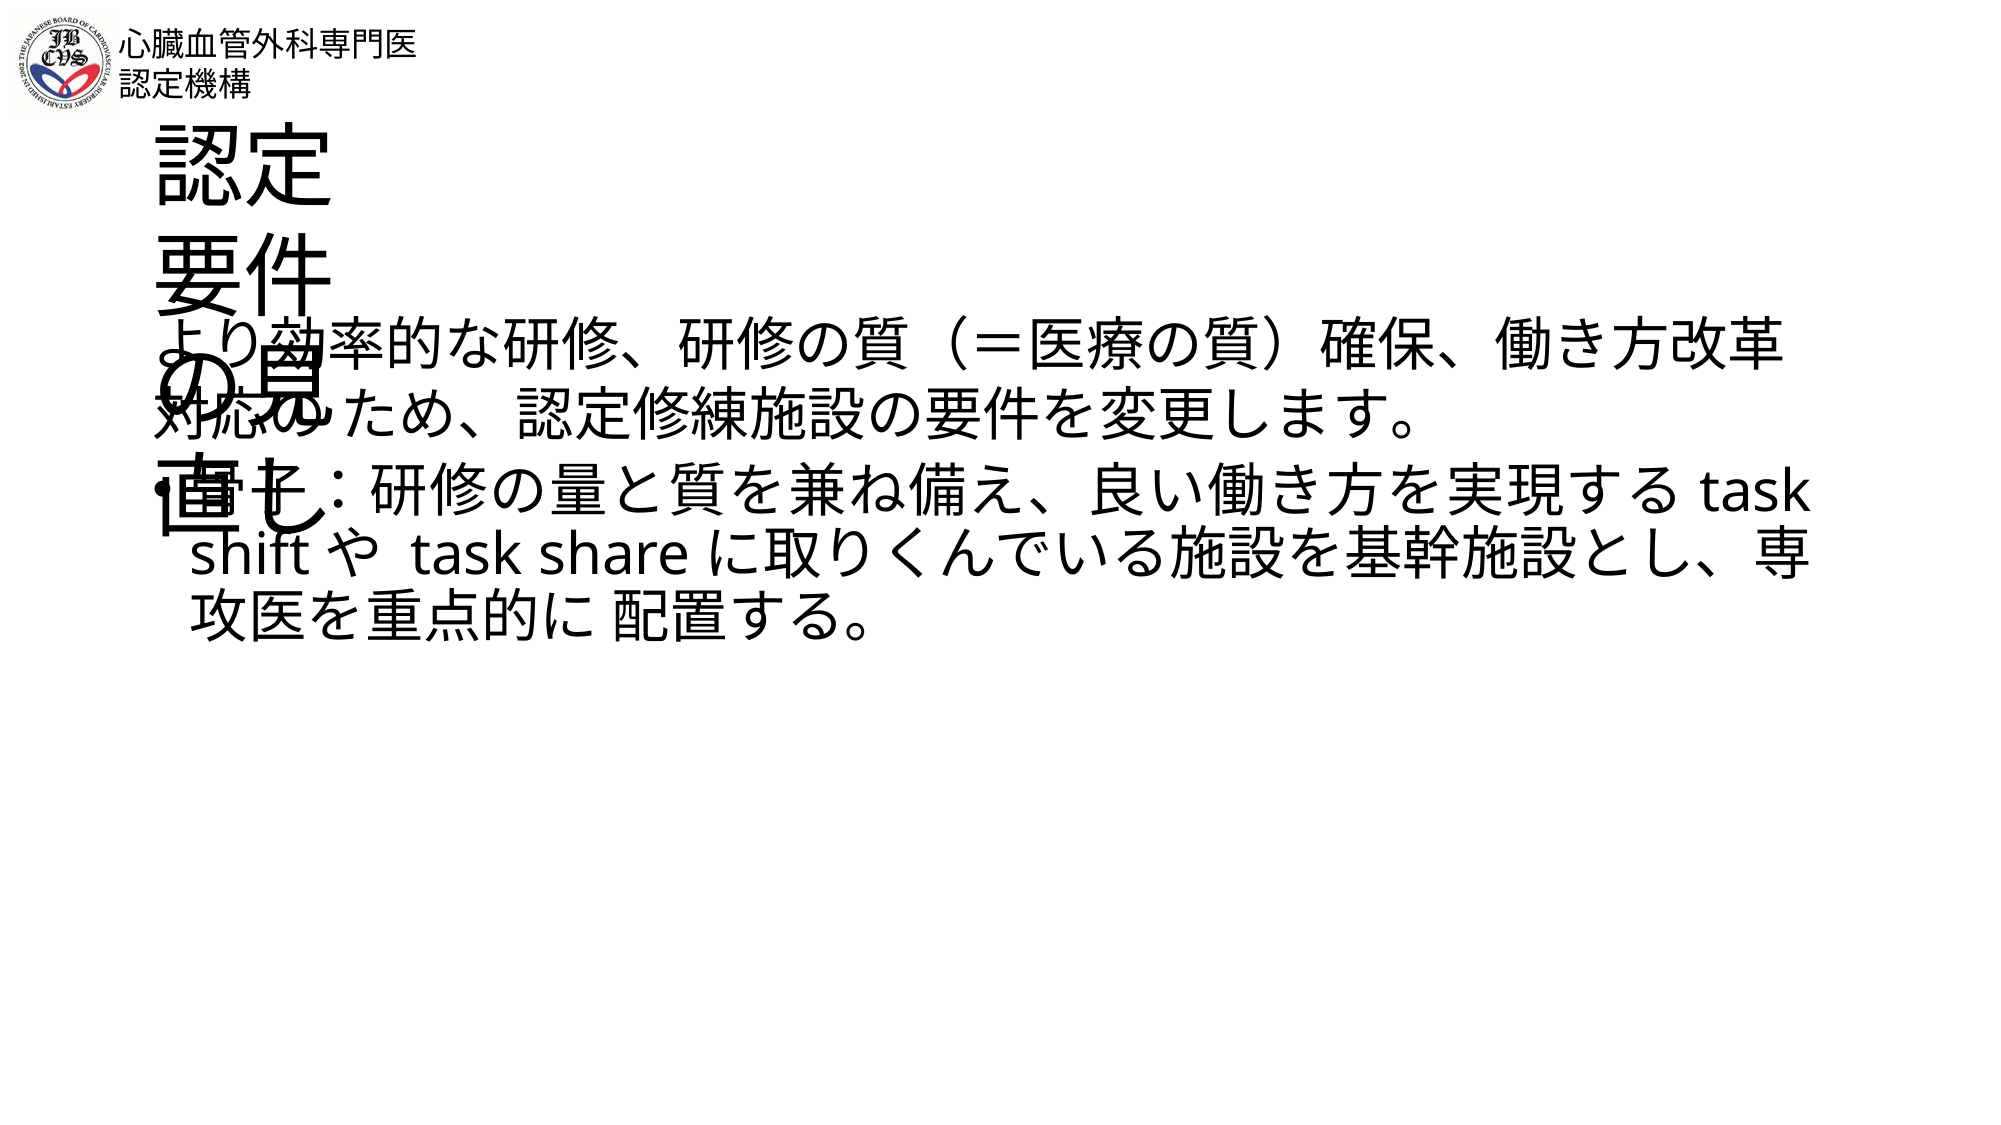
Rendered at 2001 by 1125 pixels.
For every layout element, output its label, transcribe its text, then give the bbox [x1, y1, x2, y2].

text_box より効率的な研修、研修の質（＝医療の質）確保、働き方改革対応の ため、認定修練施設の要件を変更します。 骨子：研修の量と質を兼ね備え、良い働き方を実現するtask shiftや task shareに取りくんでいる施設を基幹施設とし、専攻医を重点的に 配置する。 [150, 304, 1835, 650]
picture [8, 8, 119, 117]
text_box 心臓血管外科専門医 認定機構 認定要件の見直し [116, 20, 845, 548]
